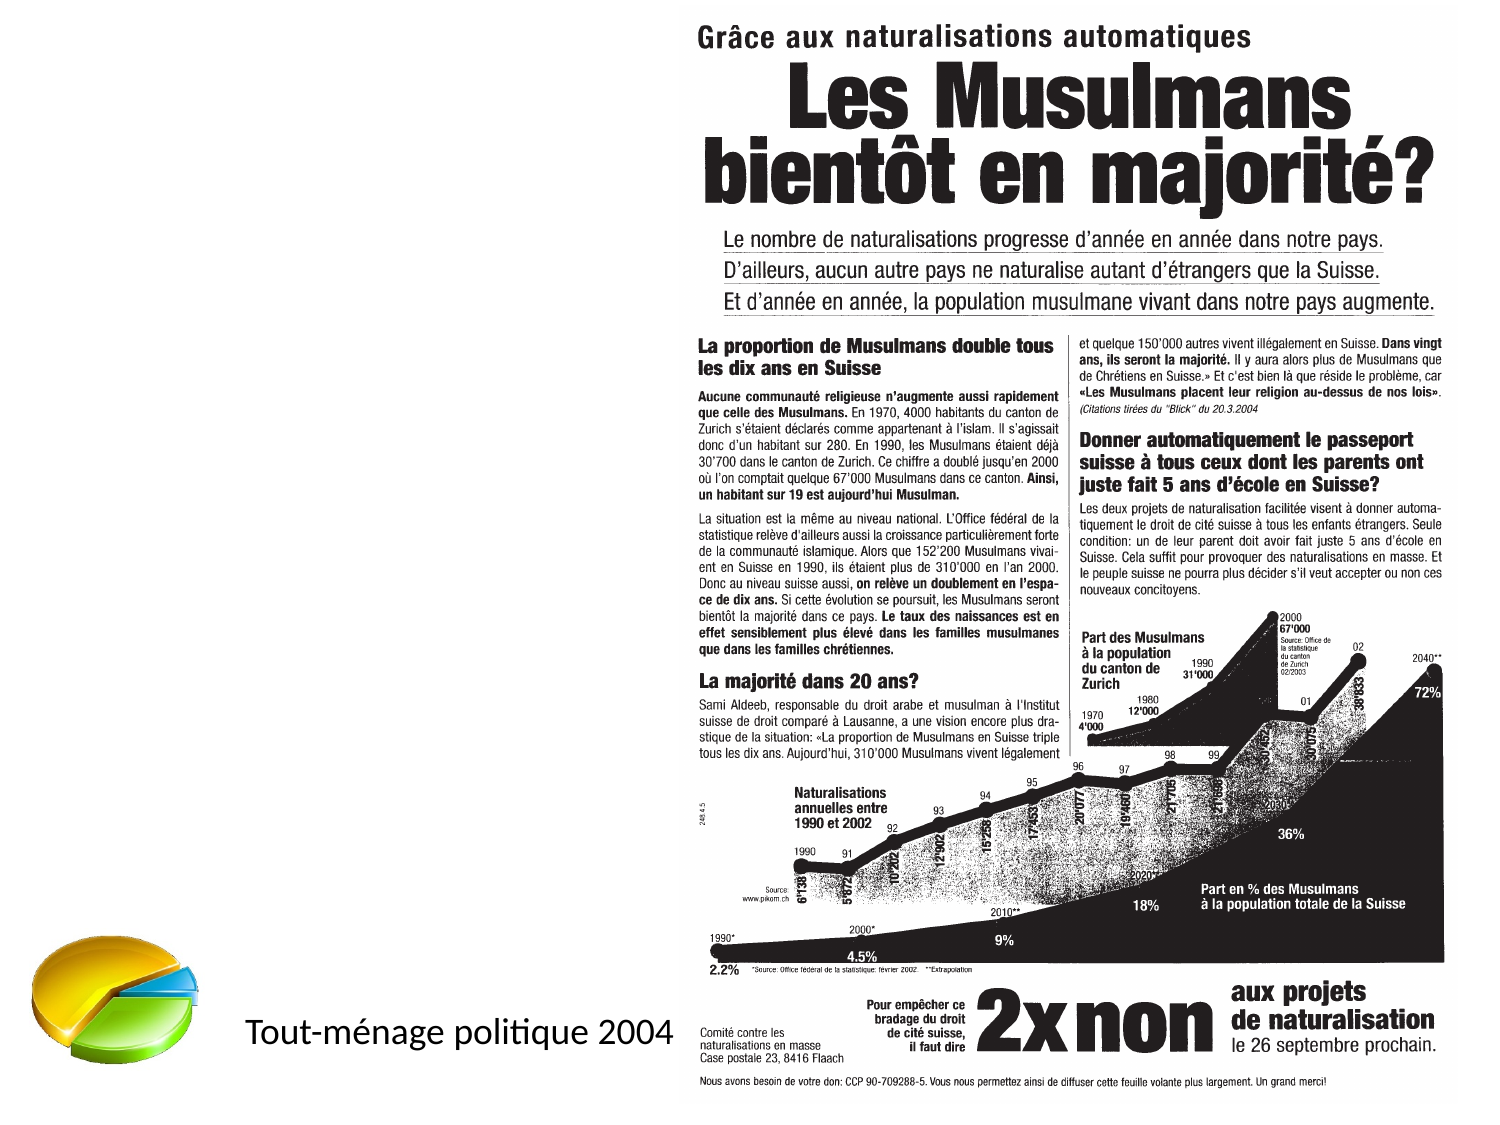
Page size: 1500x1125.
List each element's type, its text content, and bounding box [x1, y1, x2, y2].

text_box Tout-ménage politique 2004 [230, 999, 673, 1060]
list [678, 4, 1458, 1104]
picture [29, 928, 206, 1071]
